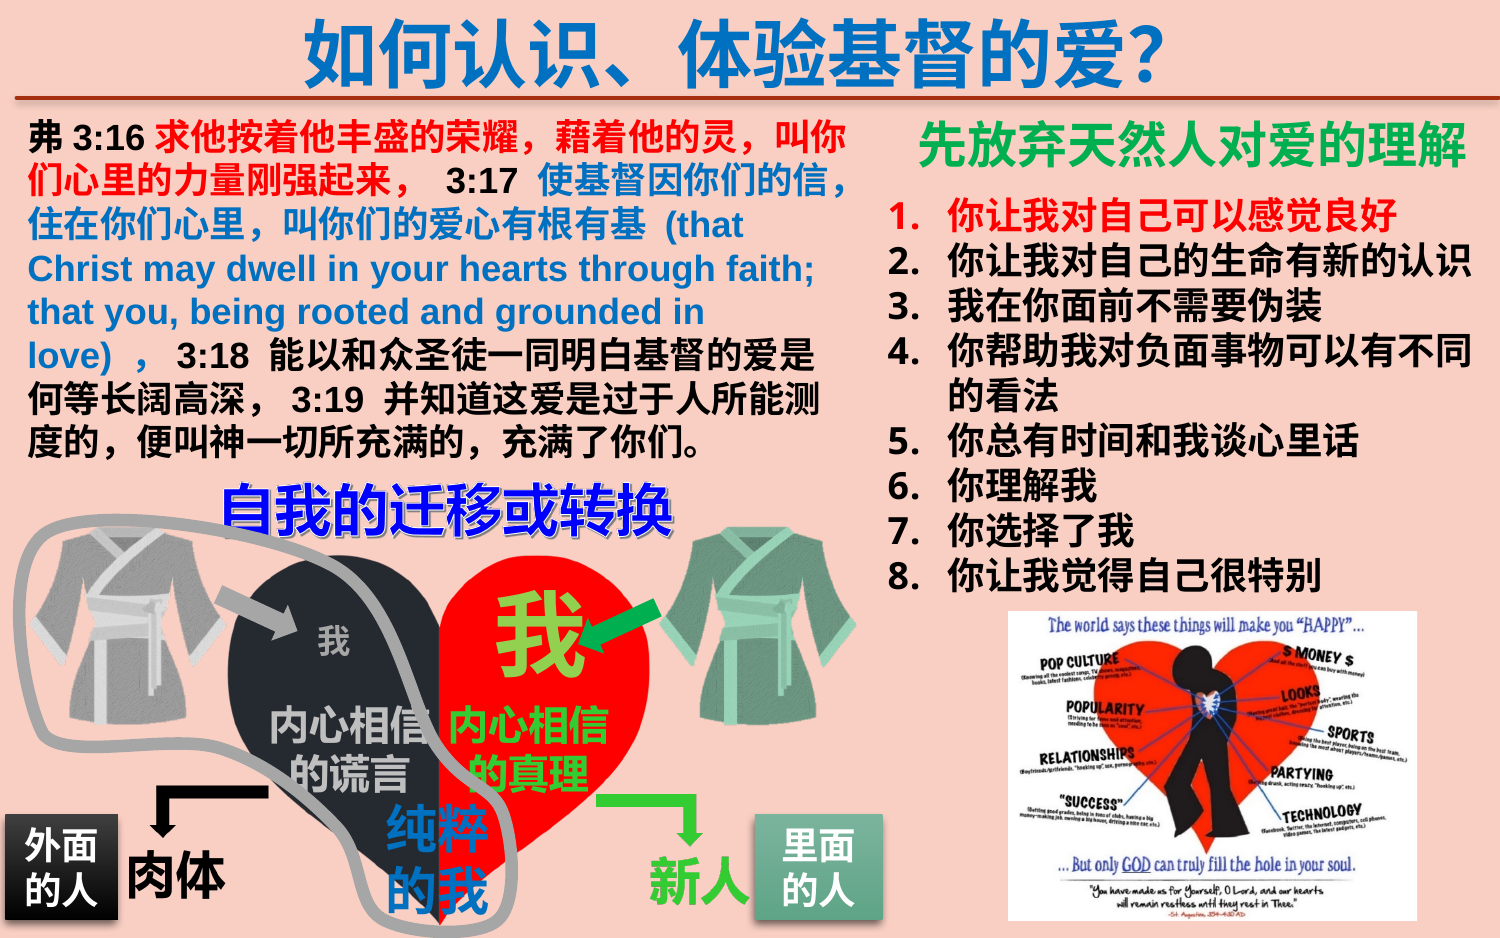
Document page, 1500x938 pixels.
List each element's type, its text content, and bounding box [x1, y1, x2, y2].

text_box 如何认识、体验基督的爱？ [287, 0, 1188, 97]
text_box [872, 105, 1500, 922]
text_box 弗3:16求他按着他丰盛的荣耀，藉着他的灵，叫你们心里的力量刚强起来， 3:17 使基督因你们的信，住在你们心里，叫你们的爱心有根有基 (that Christ may dwell in your hearts through faith; that you, being rooted and grounded in love) ，3:18 能以和众圣徒一同明白基督的爱是何等长阔高深，3:19 并知道这爱是过于人所能测度的，便叫神一切所充满的，充满了你们。 [12, 106, 863, 470]
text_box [5, 471, 883, 938]
